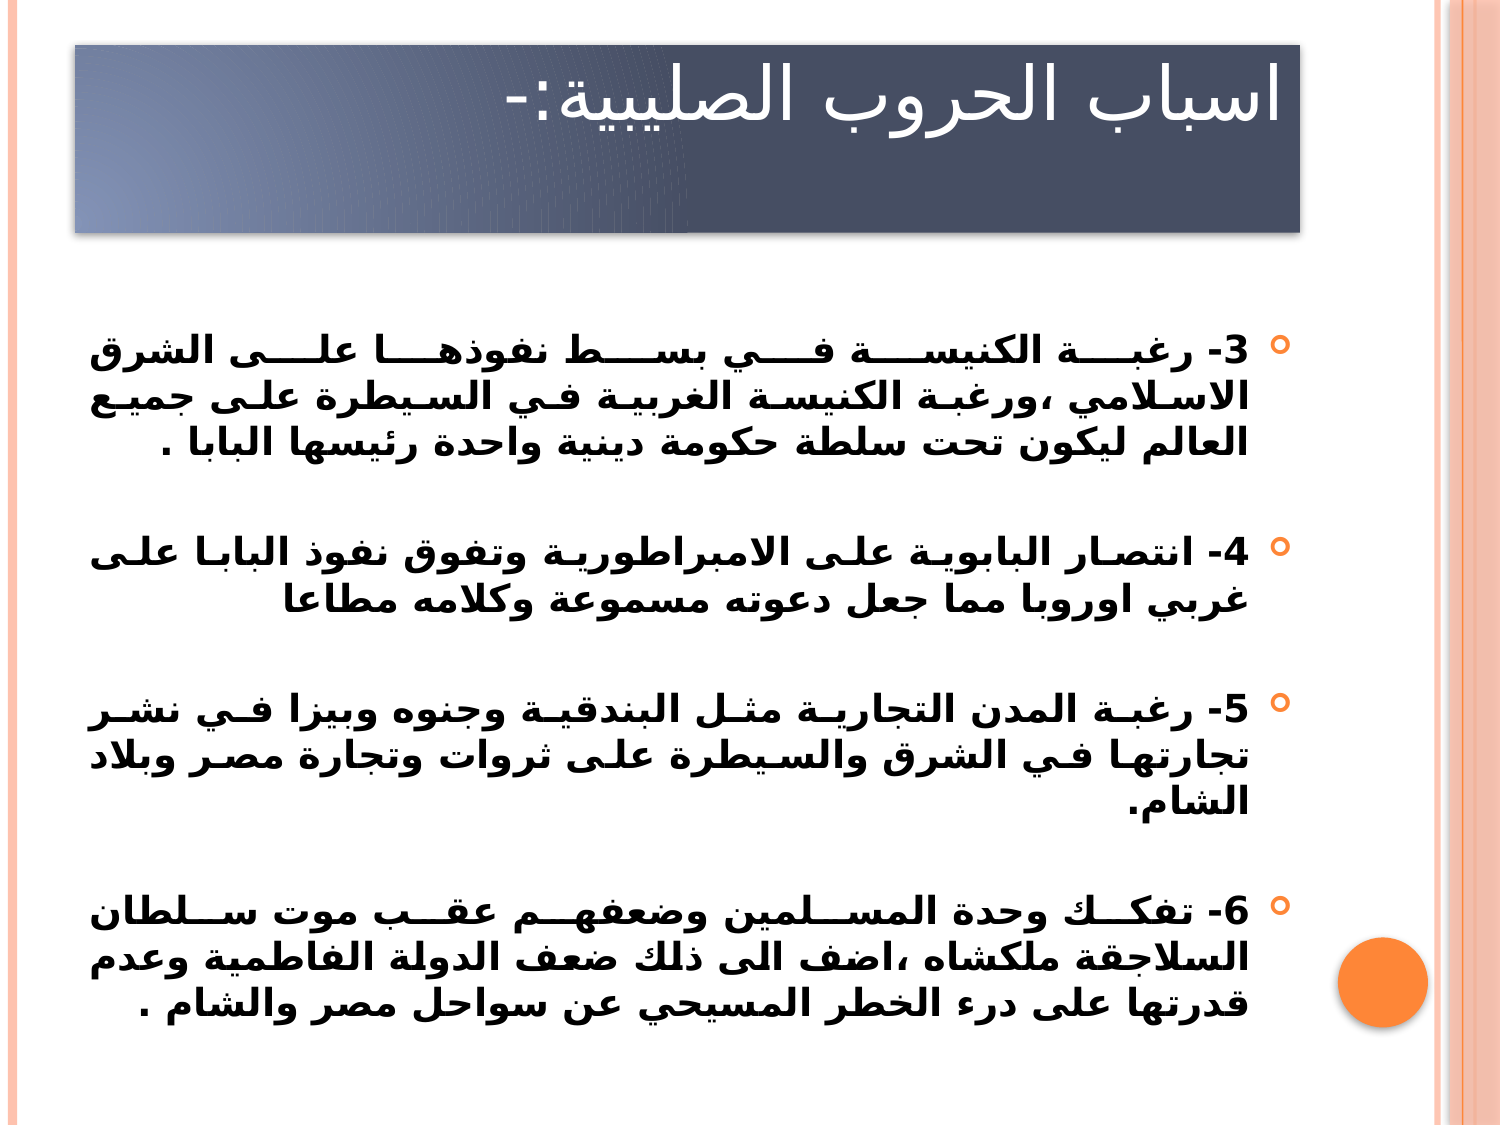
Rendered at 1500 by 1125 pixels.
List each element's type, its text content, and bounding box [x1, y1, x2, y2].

list 3- رغبة الكنيسة في بسط نفوذها على الشرق الاسلامي ،ورغبة الكنيسة الغربية في السيطرة على جميع العالم ليكون تحت سلطة حكومة دينية واحدة رئيسها البابا . 4- انتصار البابوية على الامبراطورية وتفوق نفوذ البابا على غربي اوروبا مما جعل دعوته مسموعة وكلامه مطاعا 5- رغبة المدن التجارية مثل البندقية وجنوه وبيزا في نشر تجارتها في الشرق والسيطرة على ثروات وتجارة مصر وبلاد الشام. 6- تفكك وحدة المسلمين وضعفهم عقب موت سلطان السلاجقة ملكشاه ،اضف الى ذلك ضعف الدولة الفاطمية وعدم قدرتها على درء الخطر المسيحي عن سواحل مصر والشام . [75, 262, 1300, 1062]
title اسباب الحروب الصليبية:- [75, 45, 1300, 233]
